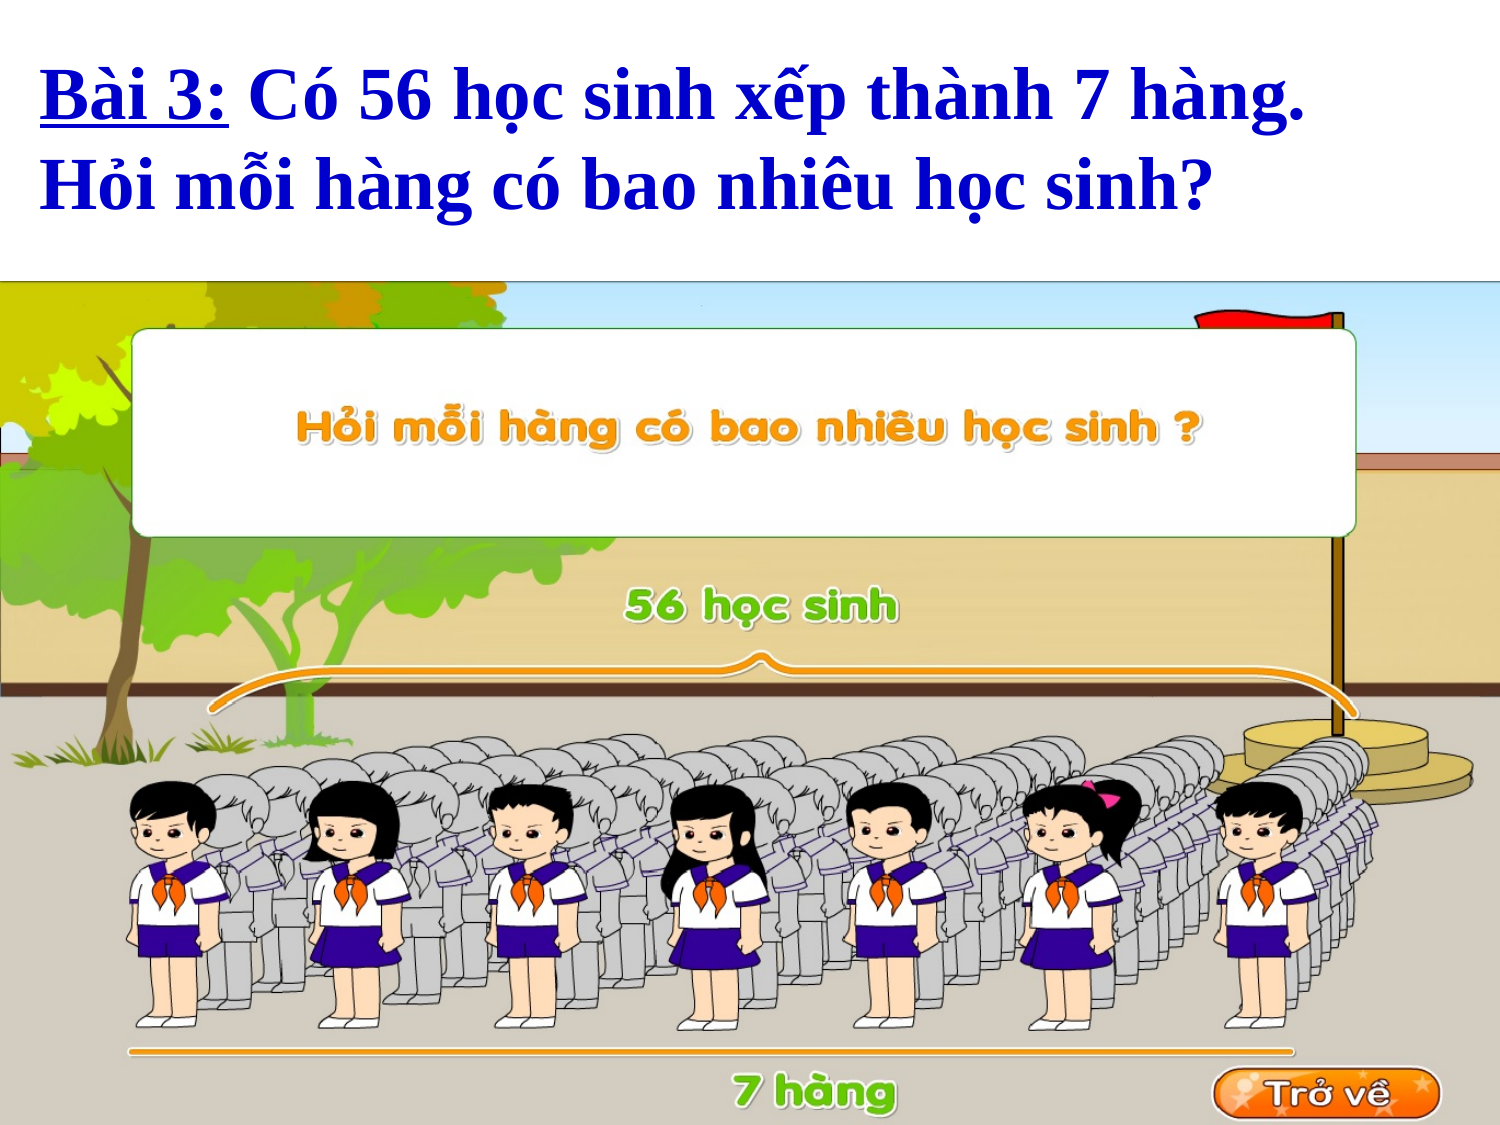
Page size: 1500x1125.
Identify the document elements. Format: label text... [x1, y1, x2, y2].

picture [0, 280, 1500, 1125]
text_box Bài 3: Có 56 học sinh xếp thành 7 hàng. Hỏi mỗi hàng có bao nhiêu học sinh? [24, 37, 1413, 233]
